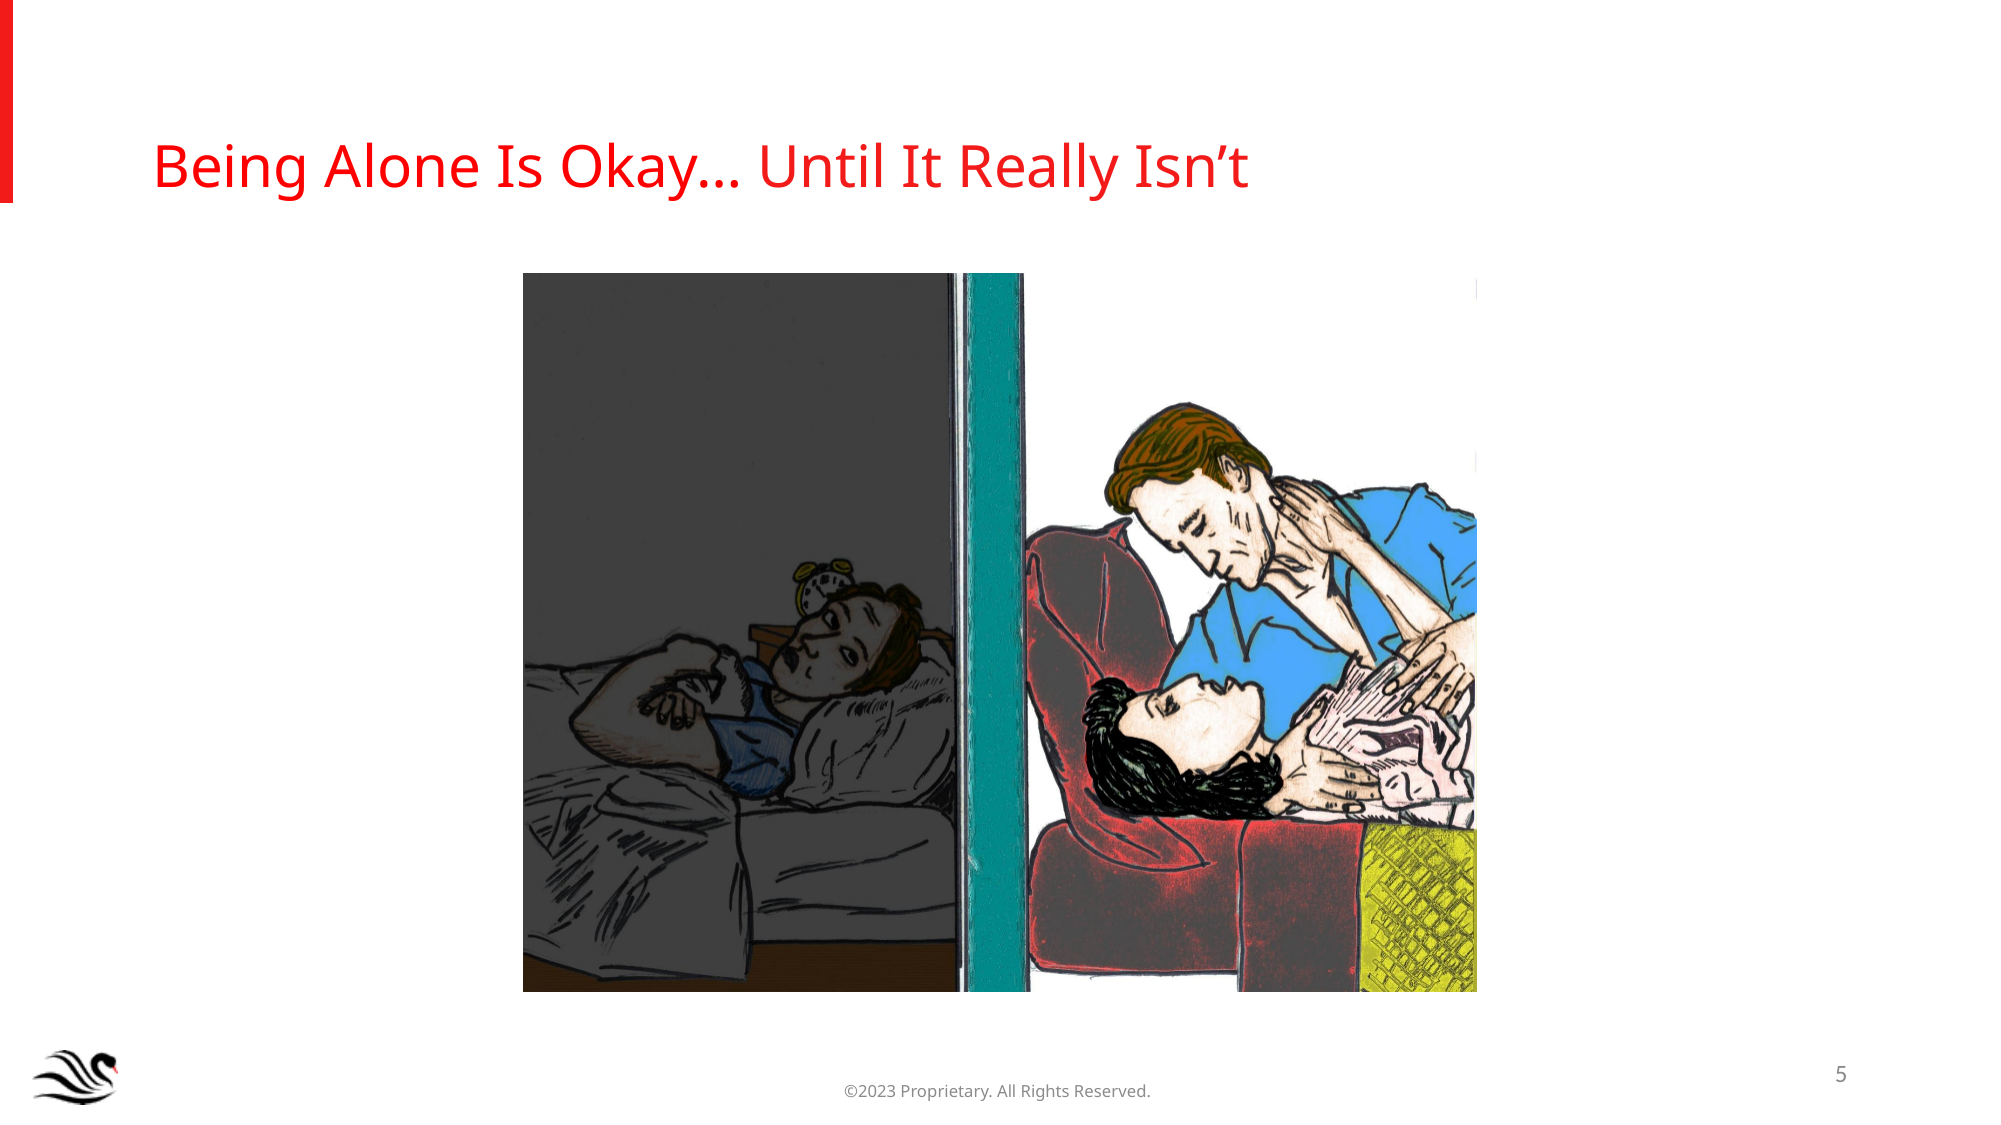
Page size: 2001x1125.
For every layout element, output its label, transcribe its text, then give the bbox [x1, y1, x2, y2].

picture [0, 0, 13, 203]
picture [523, 273, 1477, 992]
footer ©2023 Proprietary. All Rights Reserved. [682, 1075, 1318, 1106]
slide_number 5 [1412, 1042, 1863, 1103]
picture [32, 1050, 118, 1105]
text_box Being Alone Is Okay… Until It Really Isn’t [137, 59, 1863, 278]
